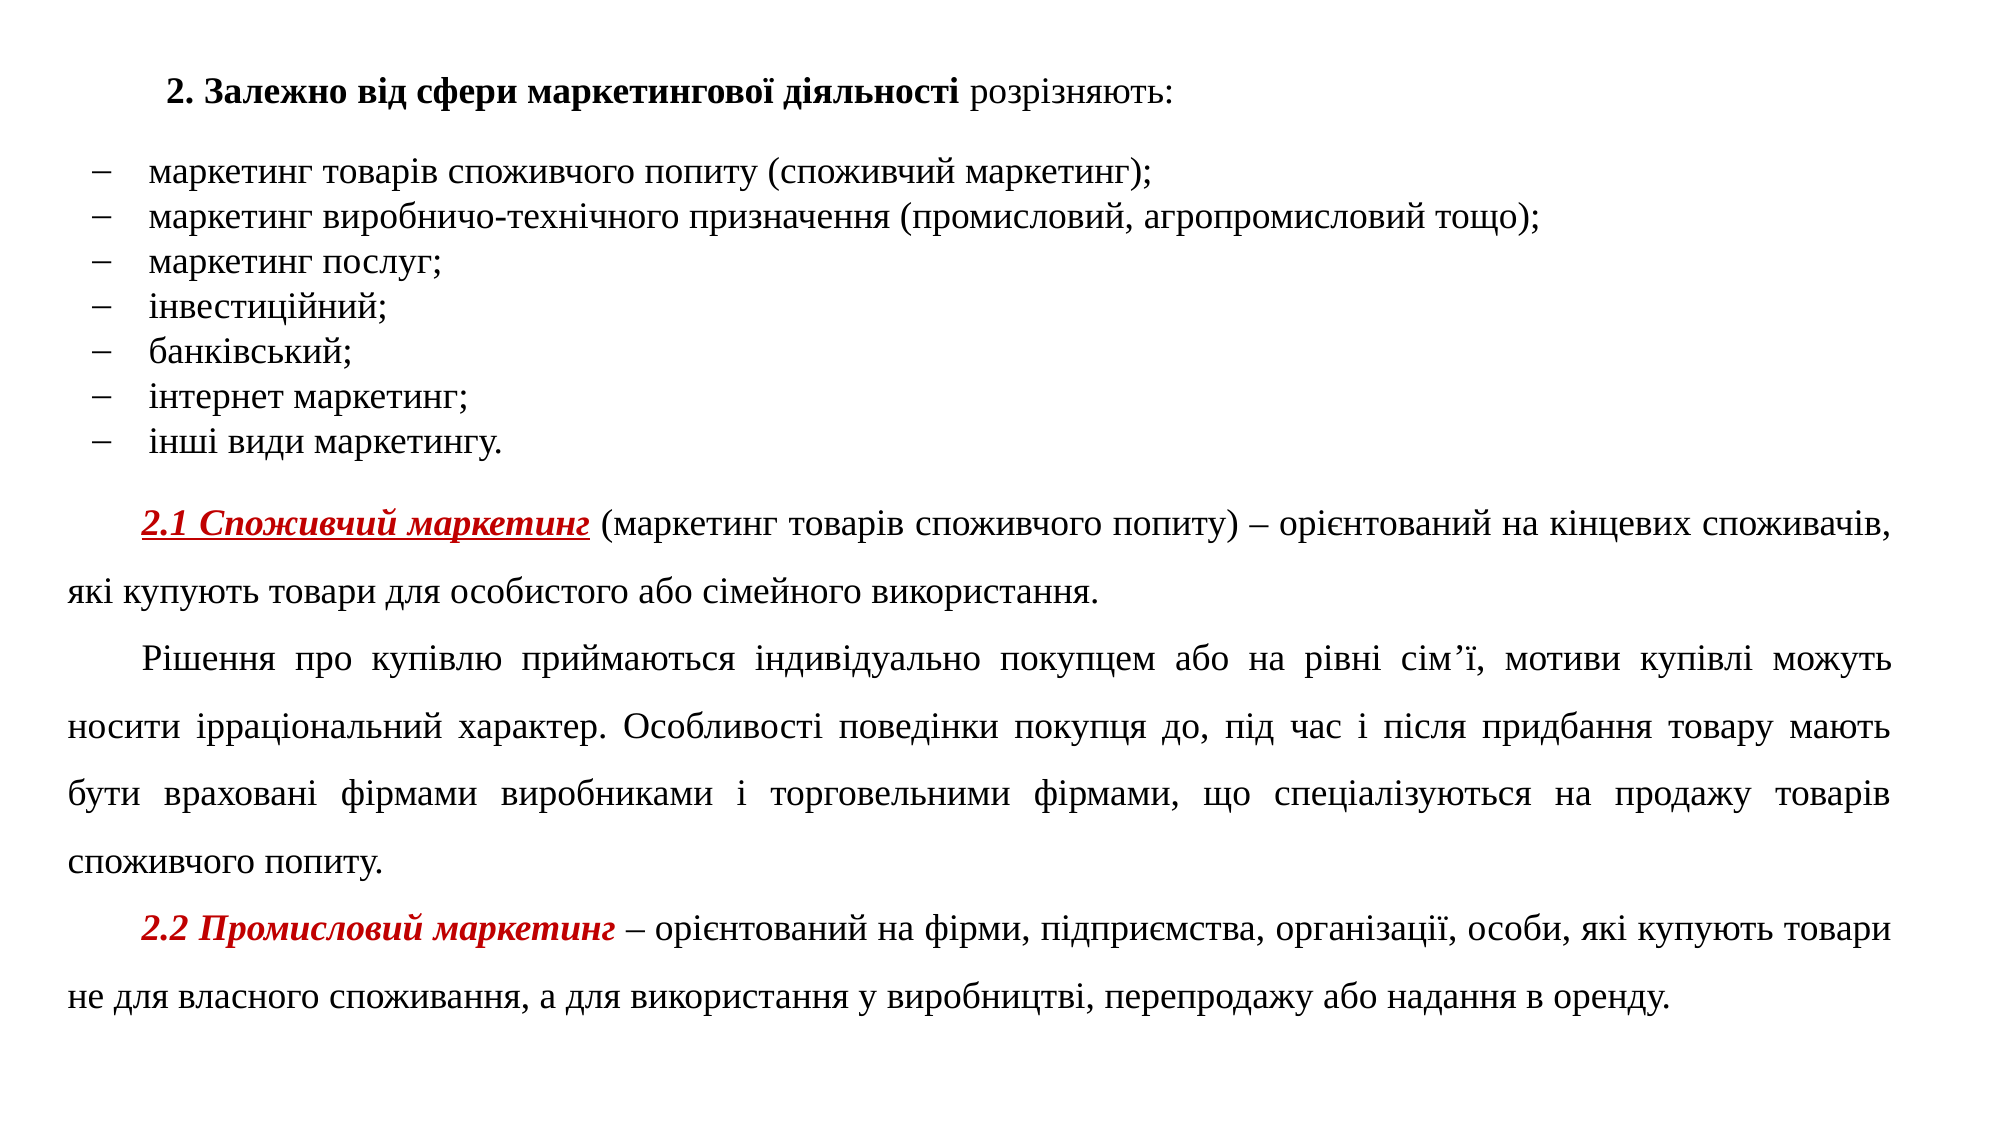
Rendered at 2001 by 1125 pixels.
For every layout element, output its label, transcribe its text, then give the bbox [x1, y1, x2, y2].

text_box 2.1 Споживчий маркетинг (маркетинг товарів споживчого попиту) – орієнтований на кінцевих споживачів, які купують товари для особистого або сімейного використання. Рішення про купівлю приймаються індивідуально покупцем або на рівні сім’ї, мотиви купівлі можуть носити ірраціональний характер. Особливості поведінки покупця до, під час і після придбання товару мають бути враховані фірмами виробниками і торговельними фірмами, що спеціалізуються на продажу товарів споживчого попиту. 2.2 Промисловий маркетинг – орієнтований на фірми, підприємства, організації, особи, які купують товари не для власного споживання, а для використання у виробництві, перепродажу або надання в оренду. [52, 423, 1908, 1076]
text_box 2. Залежно від сфери маркетингової діяльності розрізняють: маркетинг товарів споживчого попиту (споживчий маркетинг); маркетинг виробничо-технічного призначення (промисловий, агропромисловий тощо); маркетинг послуг; інвестиційний; банківський; інтернет маркетинг; інші види маркетингу. [77, 58, 1883, 423]
